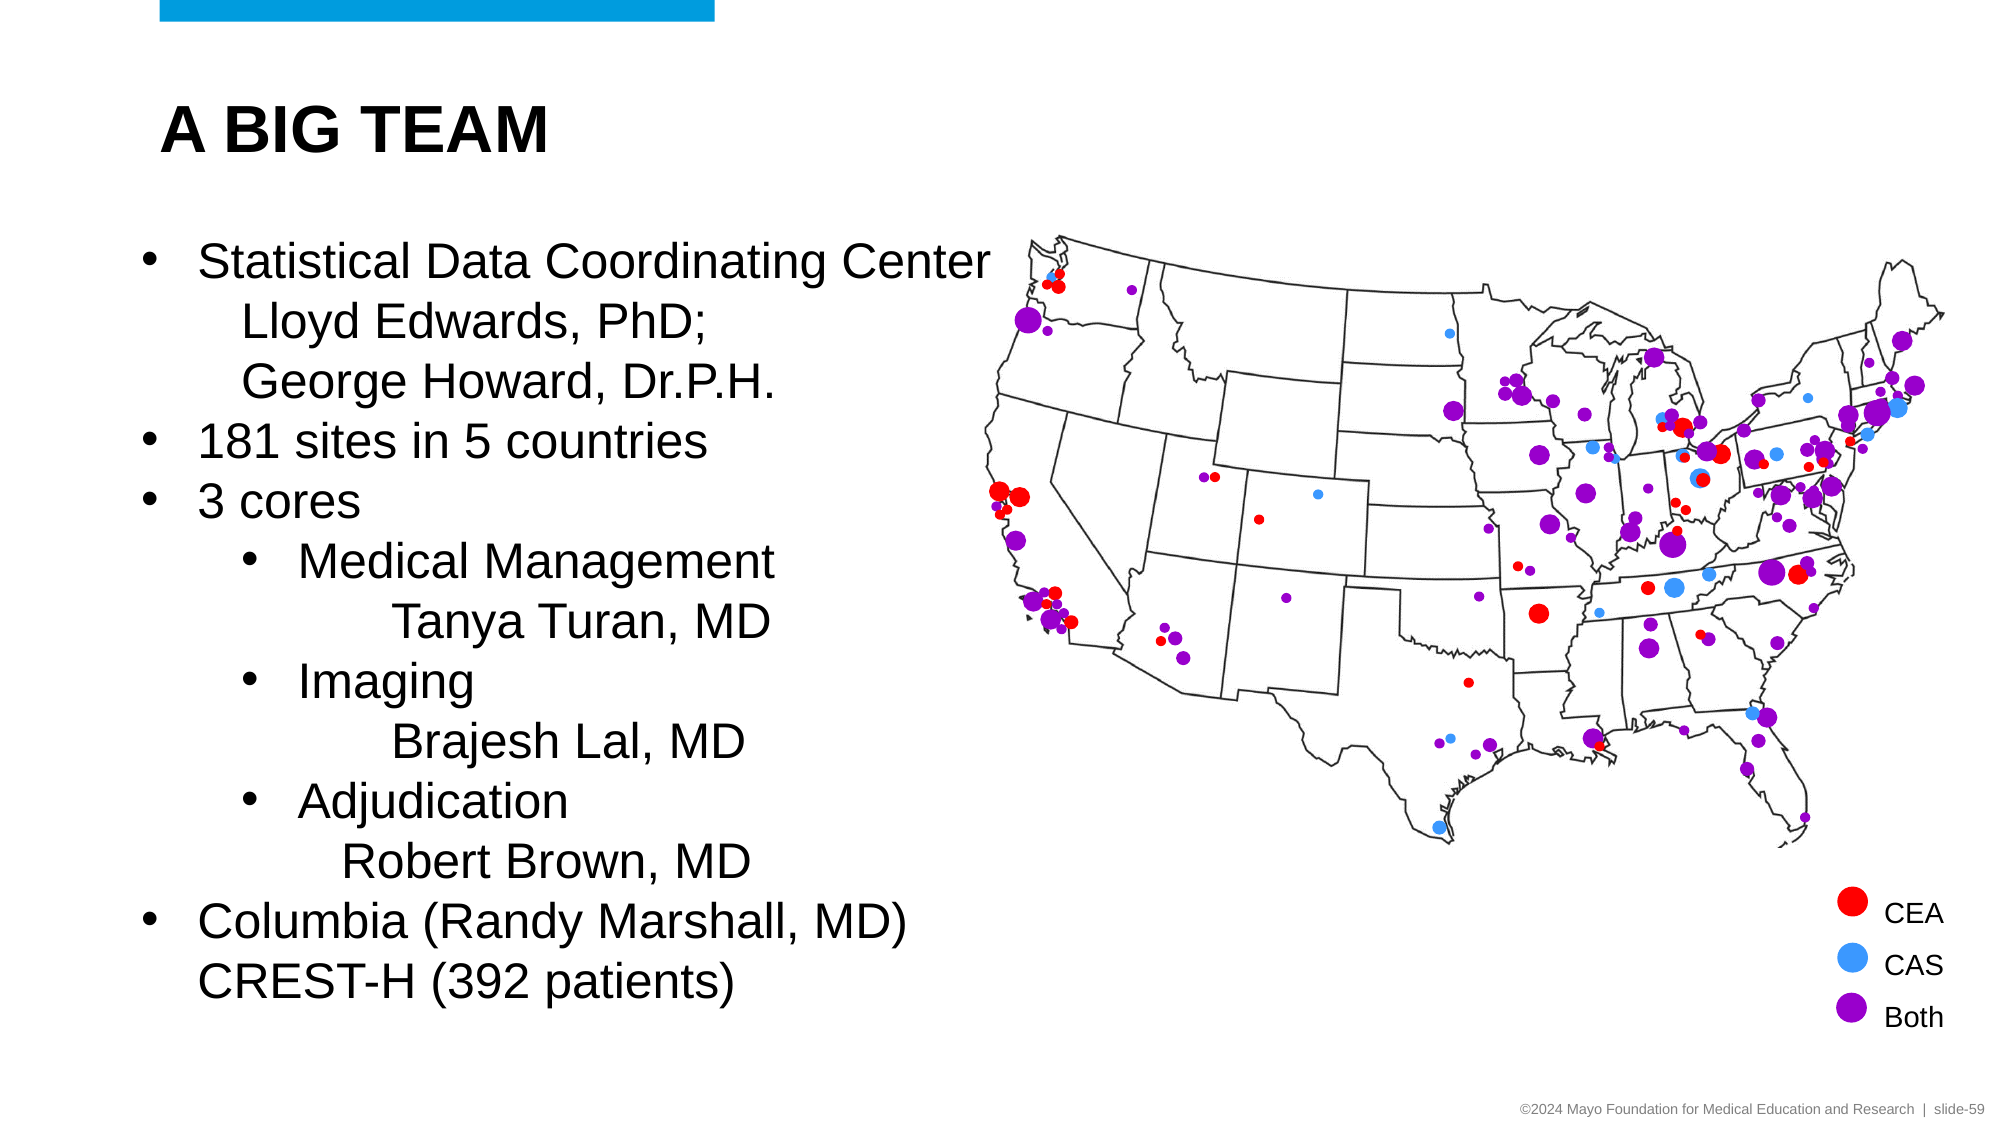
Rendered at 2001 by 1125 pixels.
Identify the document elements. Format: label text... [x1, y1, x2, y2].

text_box [1837, 942, 1868, 973]
text_box Statistical Data Coordinating Center Lloyd Edwards, PhD; George Howard, Dr.P.H. 181 sites in 5 countries 3 cores Medical Management Tanya Turan, MD Imaging Brajesh Lal, MD Adjudication Robert Brown, MD Columbia (Randy Marshall, MD) CREST-H (392 patients) [126, 220, 1061, 1016]
text_box [1837, 886, 1868, 917]
text_box CEA CAS Both [1869, 869, 1972, 1042]
title a big team [159, 87, 1801, 185]
text_box [1836, 992, 1867, 1023]
picture [968, 220, 1946, 848]
